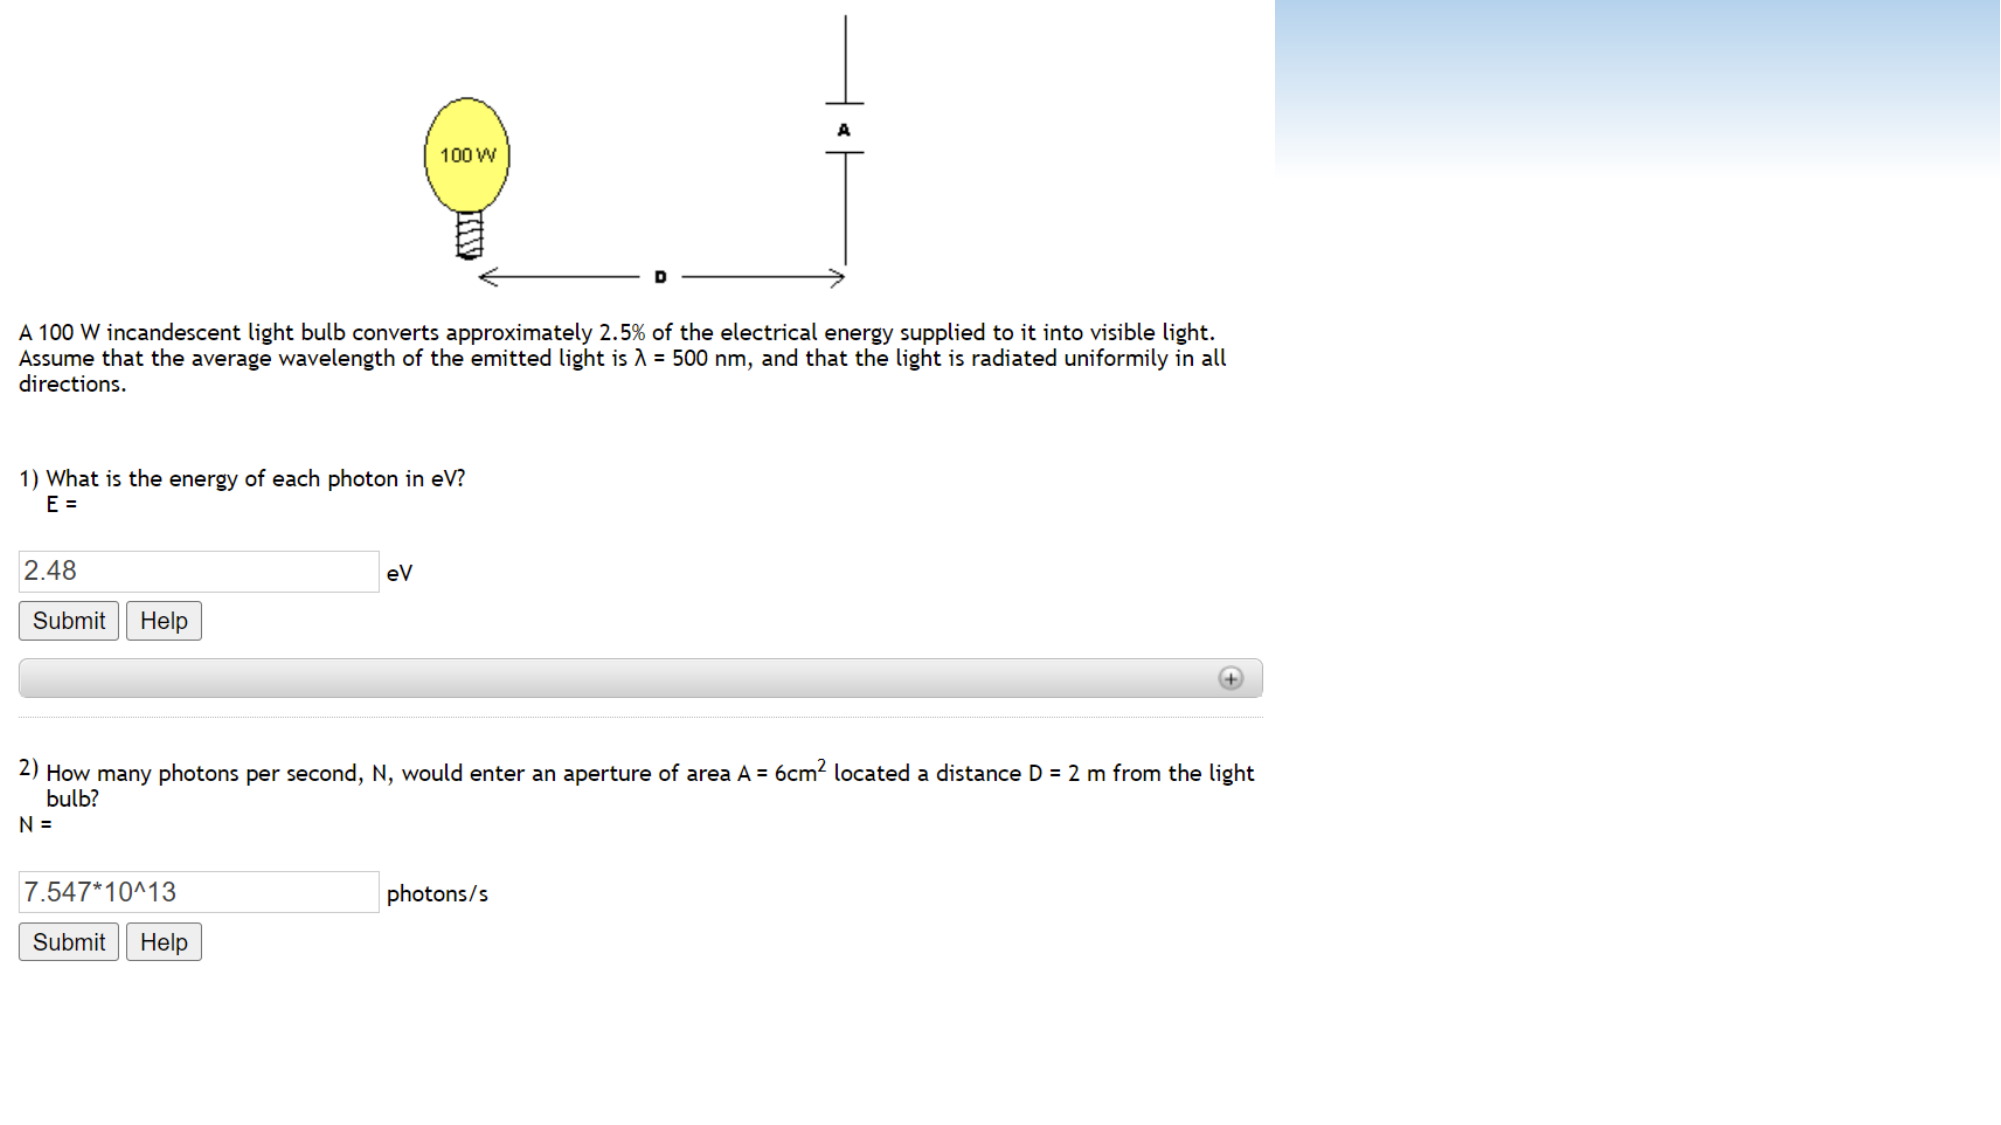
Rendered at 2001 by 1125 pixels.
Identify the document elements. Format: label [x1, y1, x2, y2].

picture [0, 0, 1275, 974]
